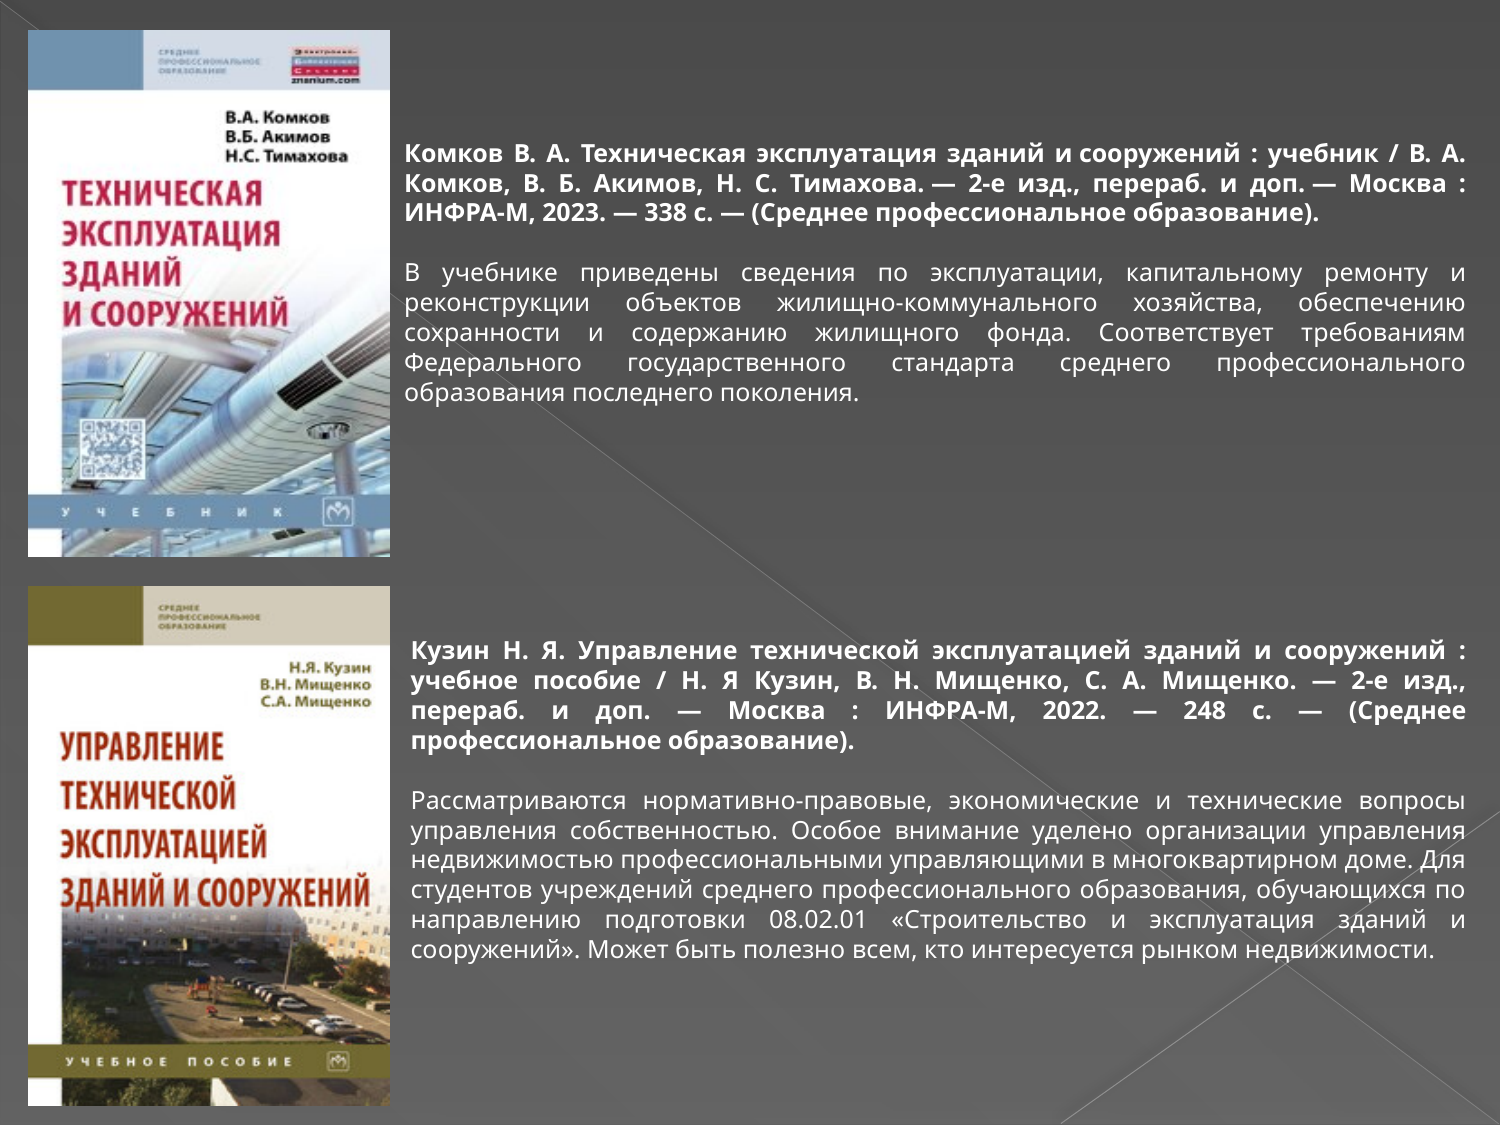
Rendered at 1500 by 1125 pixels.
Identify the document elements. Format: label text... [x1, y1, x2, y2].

text_box Кузин Н. Я. Управление технической эксплуатацией зданий и сооружений : учебное пособие / Н. Я Кузин, В. Н. Мищенко, С. А. Мищенко. — 2-е изд., перераб. и доп. — Москва : ИНФРА-М, 2022. — 248 с. — (Среднее профессиональное образование). Рассматриваются нормативно-правовые, экономические и технические вопросы управления собственностью. Особое внимание уделено организации управления недвижимостью профессиональными управляющими в многоквартирном доме. Для студентов учреждений среднего профессионального образования, обучающихся по направлению подготовки 08.02.01 «Строительство и эксплуатация зданий и сооружений». Может быть полезно всем, кто интересуется рынком недвижимости. [395, 627, 1483, 972]
picture [28, 585, 390, 1107]
picture [28, 30, 390, 558]
text_box Комков В. А. Техническая эксплуатация зданий и сооружений : учебник / В. А. Комков, В. Б. Акимов, Н. С. Тимахова. — 2-е изд., перераб. и доп. — Москва : ИНФРА-М, 2023. — 338 с. — (Среднее профессиональное образование). В учебнике приведены сведения по эксплуатации, капитальному ремонту и реконструкции объектов жилищно-коммунального хозяйства, обеспечению сохранности и содержанию жилищного фонда. Соответствует требованиям Федерального государственного стандарта среднего профессионального образования последнего поколения. [394, 129, 1483, 414]
